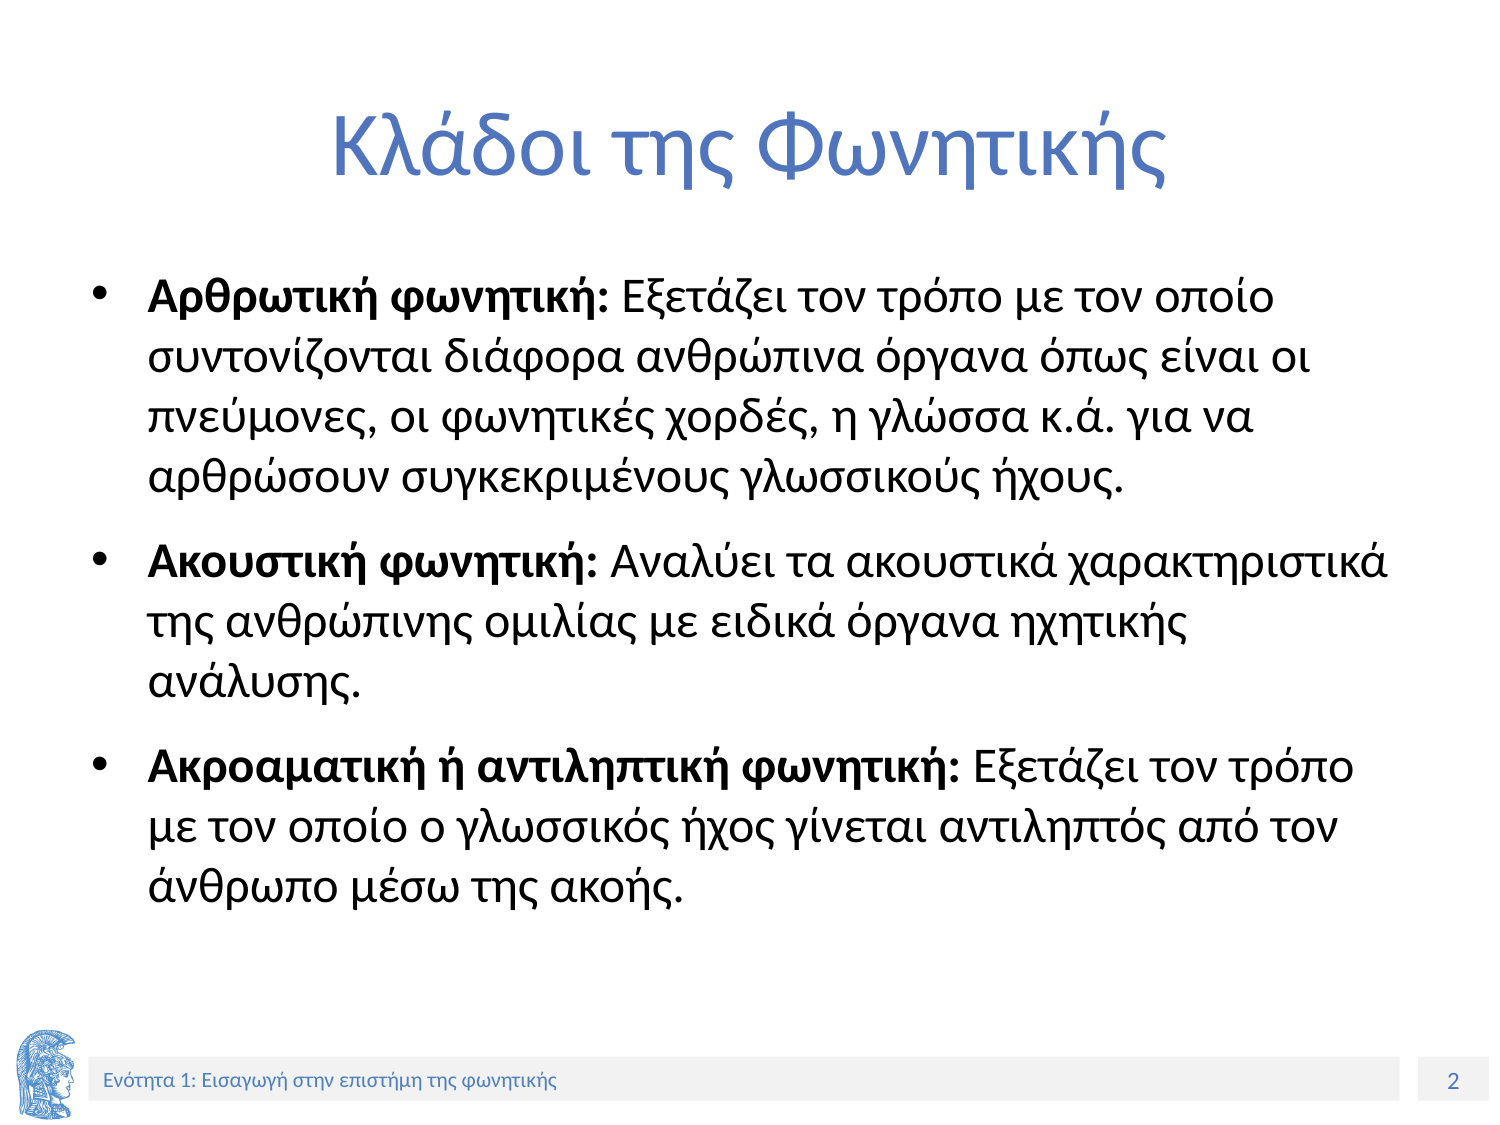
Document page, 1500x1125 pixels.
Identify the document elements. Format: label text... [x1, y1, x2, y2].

title Κλάδοι της Φωνητικής [75, 45, 1425, 233]
picture [9, 1026, 81, 1120]
list Αρθρωτική φωνητική: Εξετάζει τον τρόπο με τον οποίο συντονίζονται διάφορα ανθρώπινα όργανα όπως είναι οι πνεύμονες, οι φωνητικές χορδές, η γλώσσα κ.ά. για να αρθρώσουν συγκεκριμένους γλωσσικούς ήχους. Ακουστική φωνητική: Αναλύει τα ακουστικά χαρακτηριστικά της ανθρώπινης ομιλίας με ειδικά όργανα ηχητικής ανάλυσης. Ακροαματική ή αντιληπτική φωνητική: Εξετάζει τον τρόπο με τον οποίο ο γλωσσικός ήχος γίνεται αντιληπτός από τον άνθρωπο μέσω της ακοής. [76, 255, 1427, 998]
